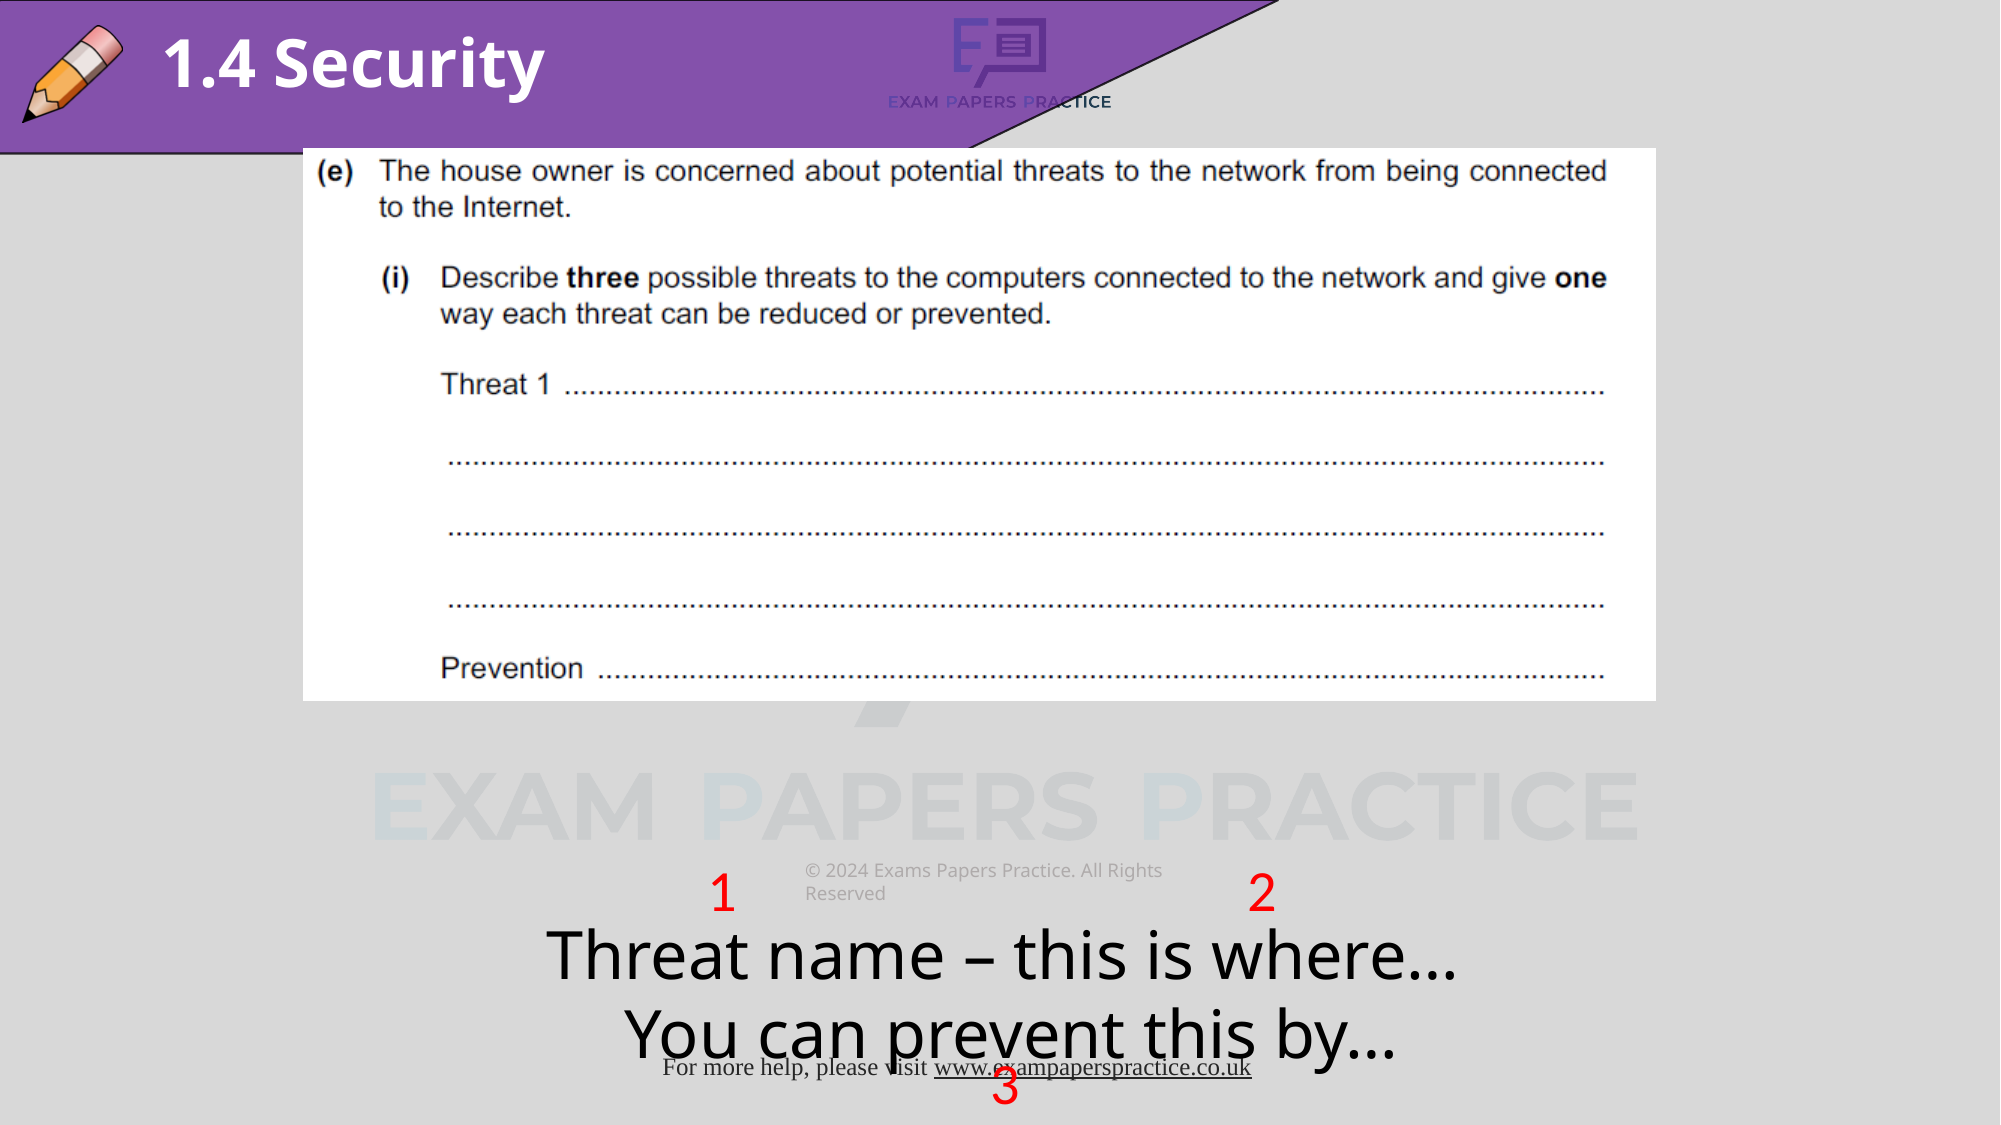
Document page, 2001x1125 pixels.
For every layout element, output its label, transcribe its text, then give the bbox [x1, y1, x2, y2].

text_box 2 [1232, 846, 1302, 931]
picture [22, 25, 123, 123]
text_box 1 [692, 846, 764, 931]
list 1.4 Security [146, 22, 960, 134]
text_box Threat name – this is where… You can prevent this by… [114, 905, 1910, 1080]
picture [303, 148, 1656, 701]
text_box 3 [975, 1038, 1047, 1124]
